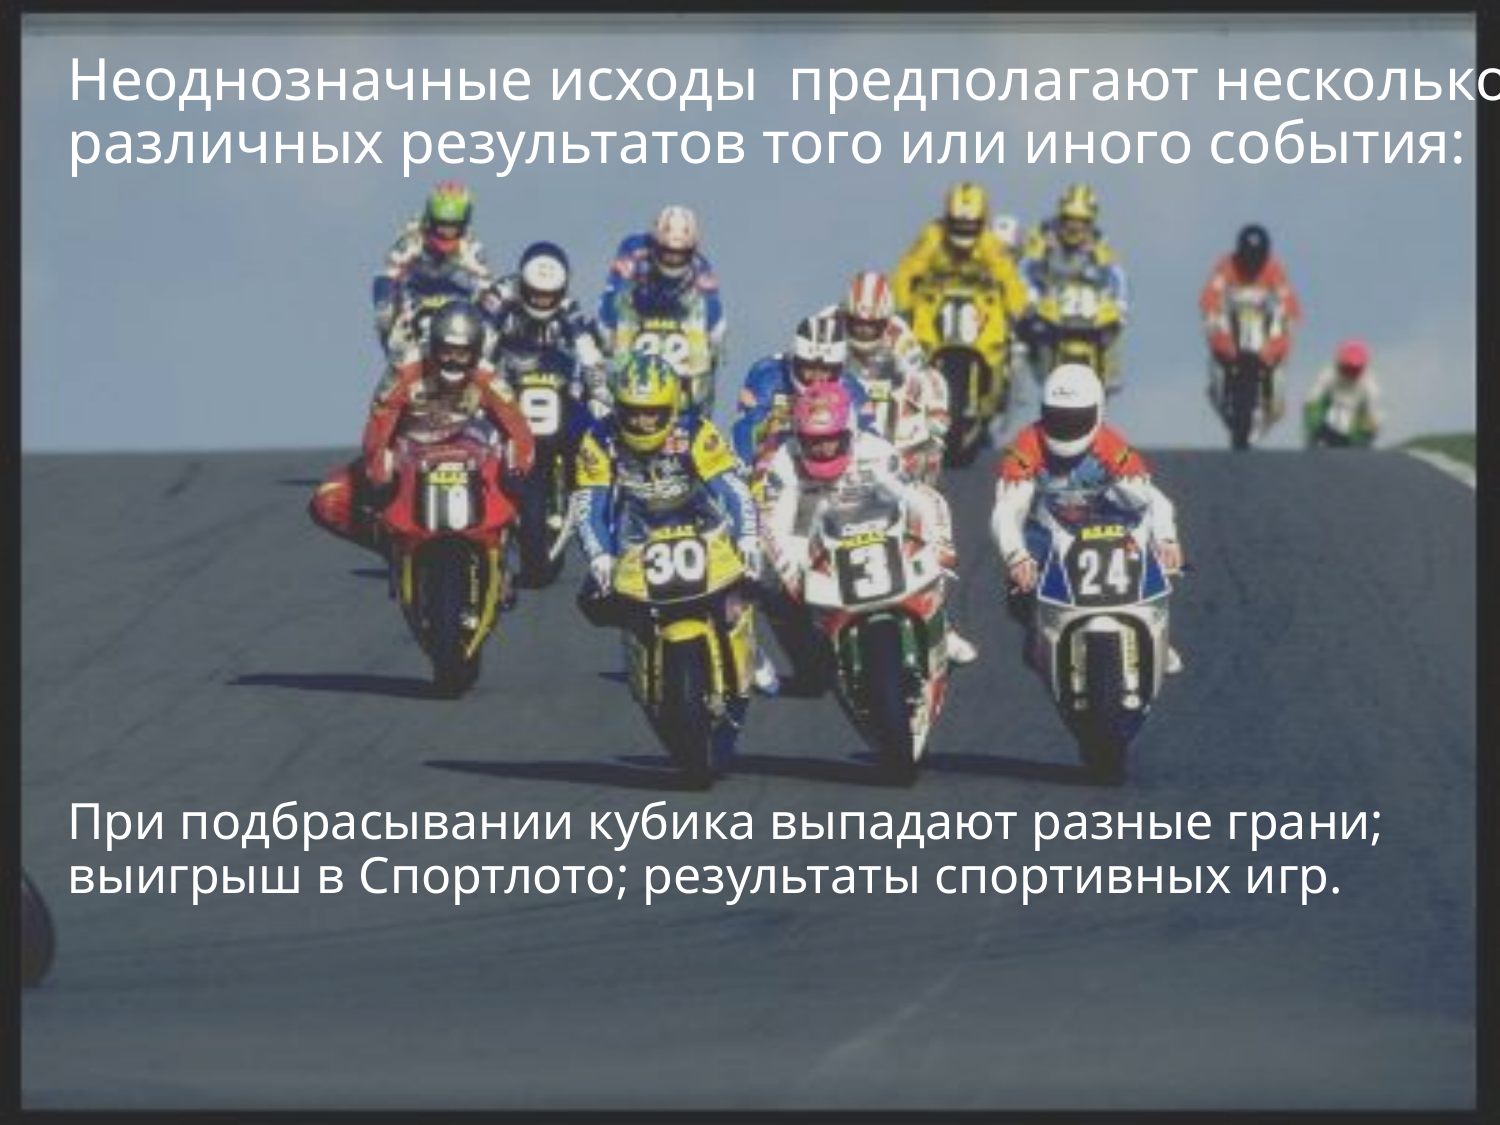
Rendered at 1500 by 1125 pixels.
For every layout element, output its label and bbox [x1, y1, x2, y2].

list [0, 0, 1500, 1125]
